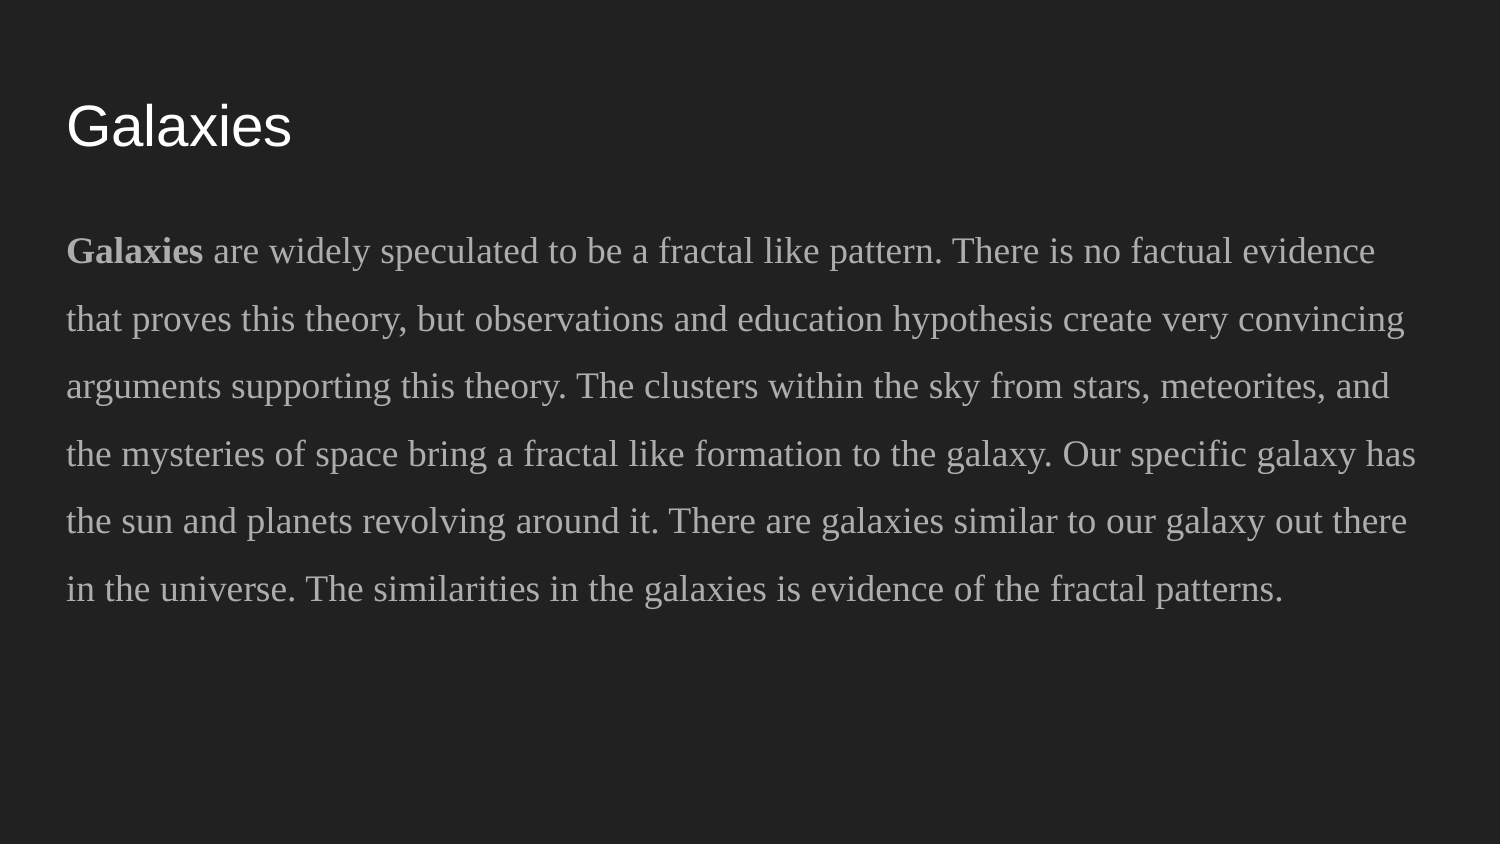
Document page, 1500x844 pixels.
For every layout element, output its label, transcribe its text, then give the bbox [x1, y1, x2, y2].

title Galaxies [51, 72, 1449, 167]
list Galaxies are widely speculated to be a fractal like pattern. There is no factual evidence that proves this theory, but observations and education hypothesis create very convincing arguments supporting this theory. The clusters within the sky from stars, meteorites, and the mysteries of space bring a fractal like formation to the galaxy. Our specific galaxy has the sun and planets revolving around it. There are galaxies similar to our galaxy out there in the universe. The similarities in the galaxies is evidence of the fractal patterns. [51, 189, 1449, 750]
